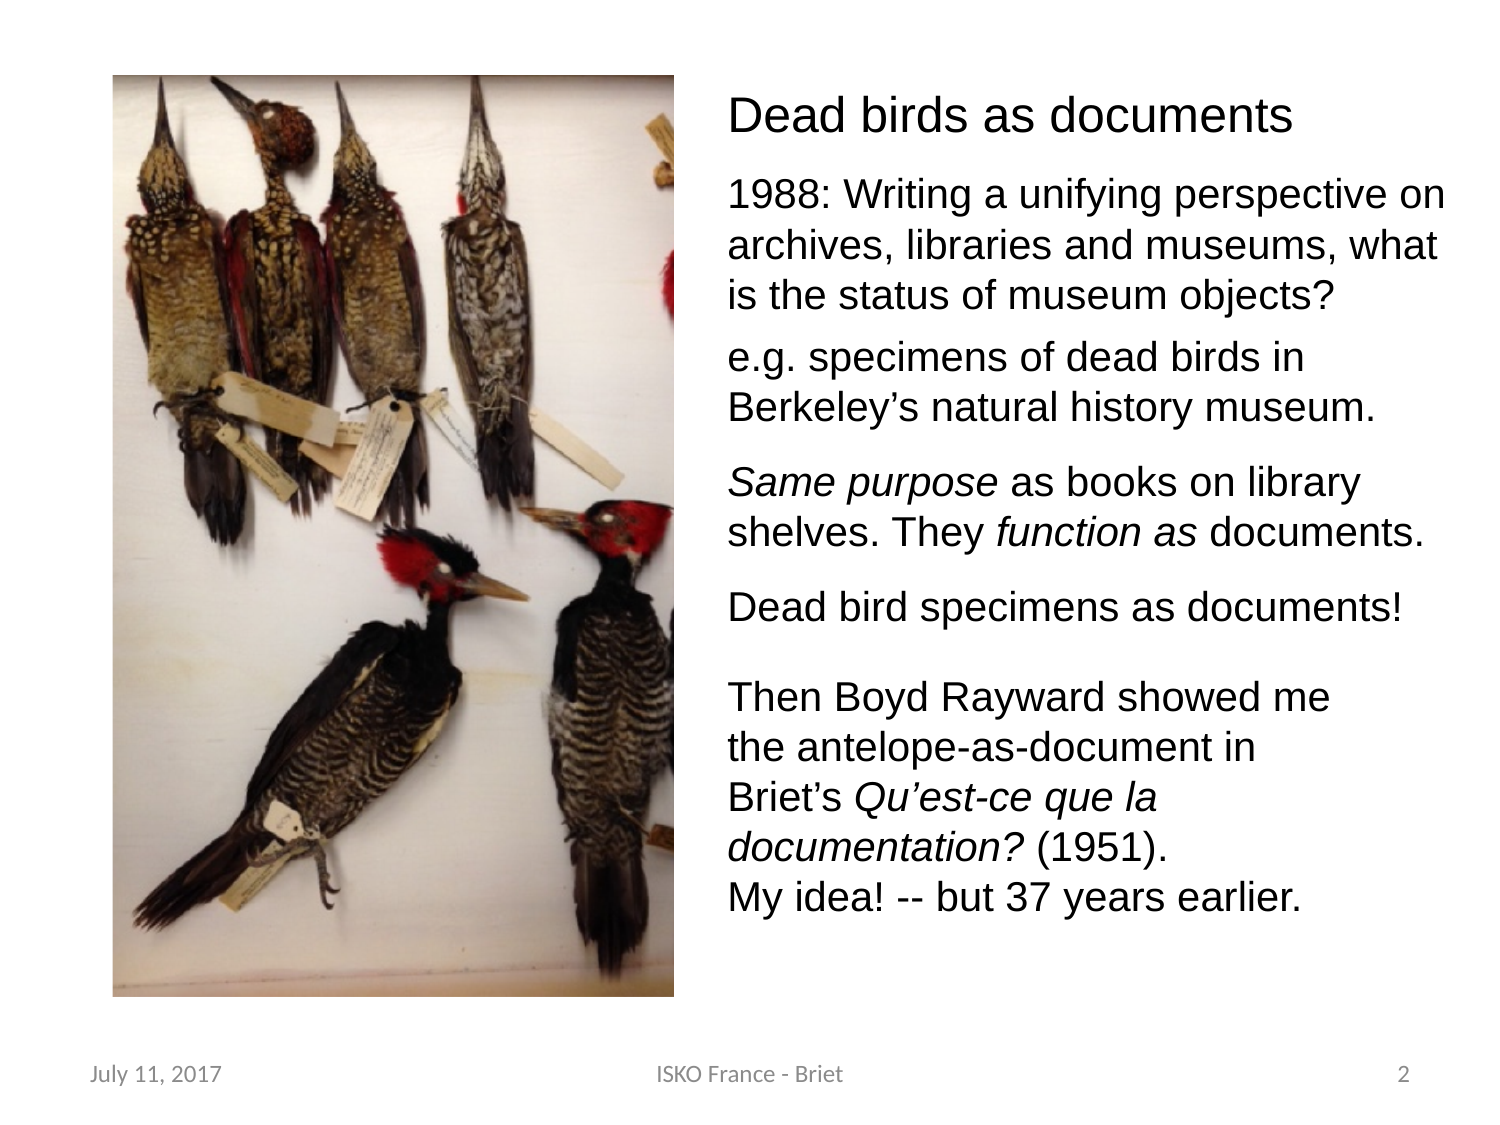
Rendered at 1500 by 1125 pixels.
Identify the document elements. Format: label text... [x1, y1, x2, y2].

text_box Dead birds as documents 1988: Writing a unifying perspective on archives, libraries and museums, what is the status of museum objects? e.g. specimens of dead birds in Berkeley’s natural history museum. Same purpose as books on library shelves. They function as documents. Dead bird specimens as documents! [712, 75, 1463, 638]
text_box Then Boyd Rayward showed me the antelope-as-document in Briet’s Qu’est-ce que la documentation? (1951). My idea! -- but 37 years earlier. [712, 662, 1375, 928]
slide_number 2 [1074, 1042, 1425, 1103]
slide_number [75, 1042, 425, 1103]
picture [0, 75, 854, 996]
footer ISKO France - Briet [512, 1042, 988, 1103]
